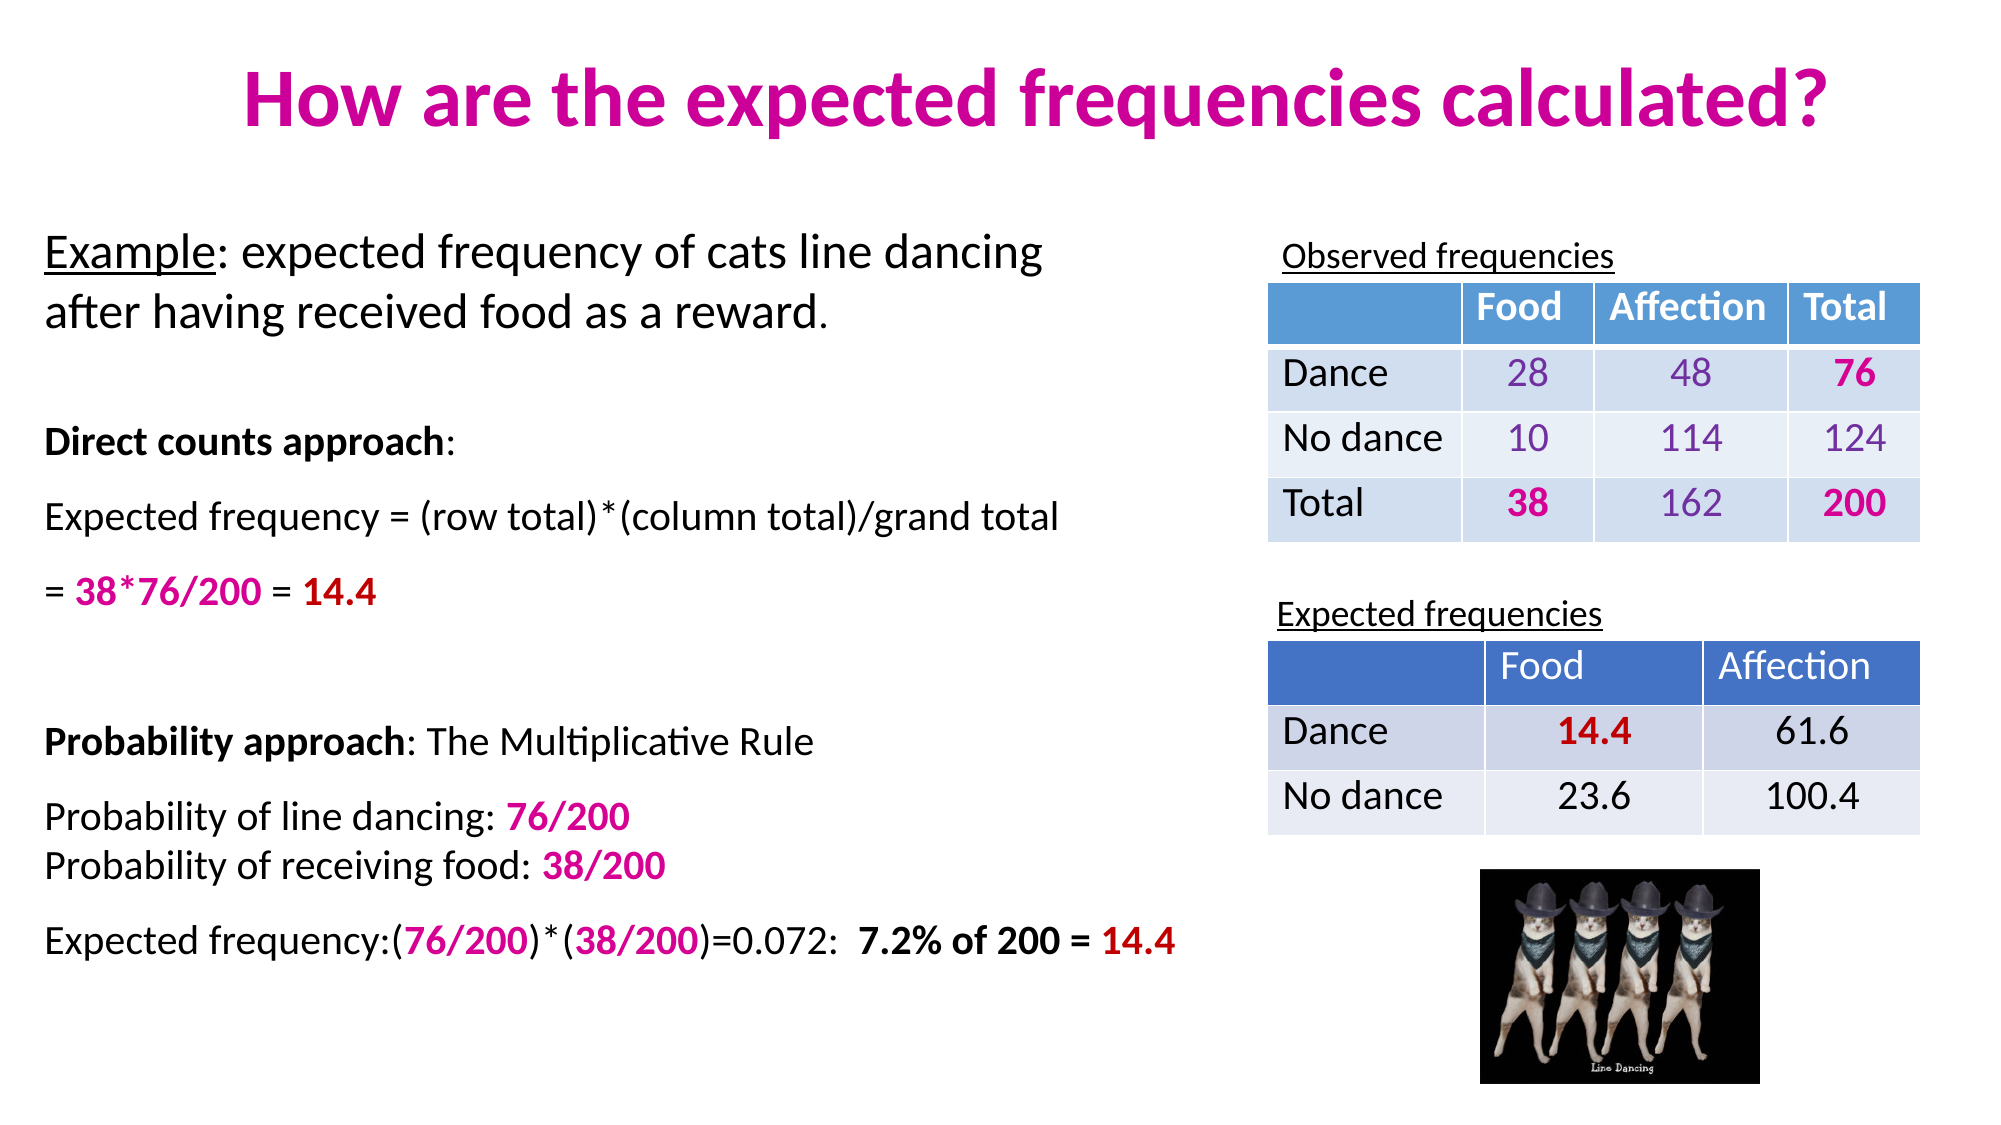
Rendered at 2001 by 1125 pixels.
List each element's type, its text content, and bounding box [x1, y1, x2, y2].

table_cell 10 [1463, 413, 1593, 477]
table_cell 100.4 [1704, 771, 1920, 835]
table_cell No dance [1268, 413, 1461, 477]
table_cell 48 [1595, 350, 1787, 411]
text_box Observed frequencies [1267, 224, 1631, 284]
table_header Food [1486, 641, 1702, 705]
table_header Affection [1704, 641, 1920, 705]
table_cell Total [1268, 478, 1461, 542]
table_cell Dance [1268, 706, 1484, 770]
picture [1480, 869, 1760, 1084]
table_cell 162 [1595, 478, 1787, 542]
table_cell 14.4 [1486, 706, 1702, 770]
text_box Example: expected frequency of cats line dancing after having received food as a reward. Direct counts approach: Expected frequency = (row total)*(column total)/grand total = 38*76/200 = 14.4 Probability approach: The Multiplicative Rule Probability of line dancing: 76/200 Probability of receiving food: 38/200 Expected frequency:(76/200)*(38/200)=0.072: 7.2% of 200 = 14.4 [29, 210, 1922, 971]
table_cell 28 [1463, 350, 1593, 411]
table_cell 124 [1789, 413, 1920, 477]
text_box How are the expected frequencies calculated? [53, 22, 1946, 165]
table_cell Dance [1268, 350, 1461, 411]
table_cell 61.6 [1704, 706, 1920, 770]
table_header [1268, 641, 1484, 705]
table_cell 23.6 [1486, 771, 1702, 835]
table_cell 38 [1463, 478, 1593, 542]
table_header Total [1789, 283, 1920, 344]
table_cell 200 [1789, 478, 1920, 542]
table_header Food [1463, 284, 1593, 344]
table_cell 76 [1789, 350, 1920, 411]
text_box [624, 410, 1375, 561]
table_cell No dance [1268, 771, 1484, 835]
text_box Expected frequencies [1261, 581, 1619, 641]
table_cell 114 [1595, 413, 1787, 477]
table_header [1268, 284, 1461, 344]
table_header Affection [1595, 283, 1787, 344]
